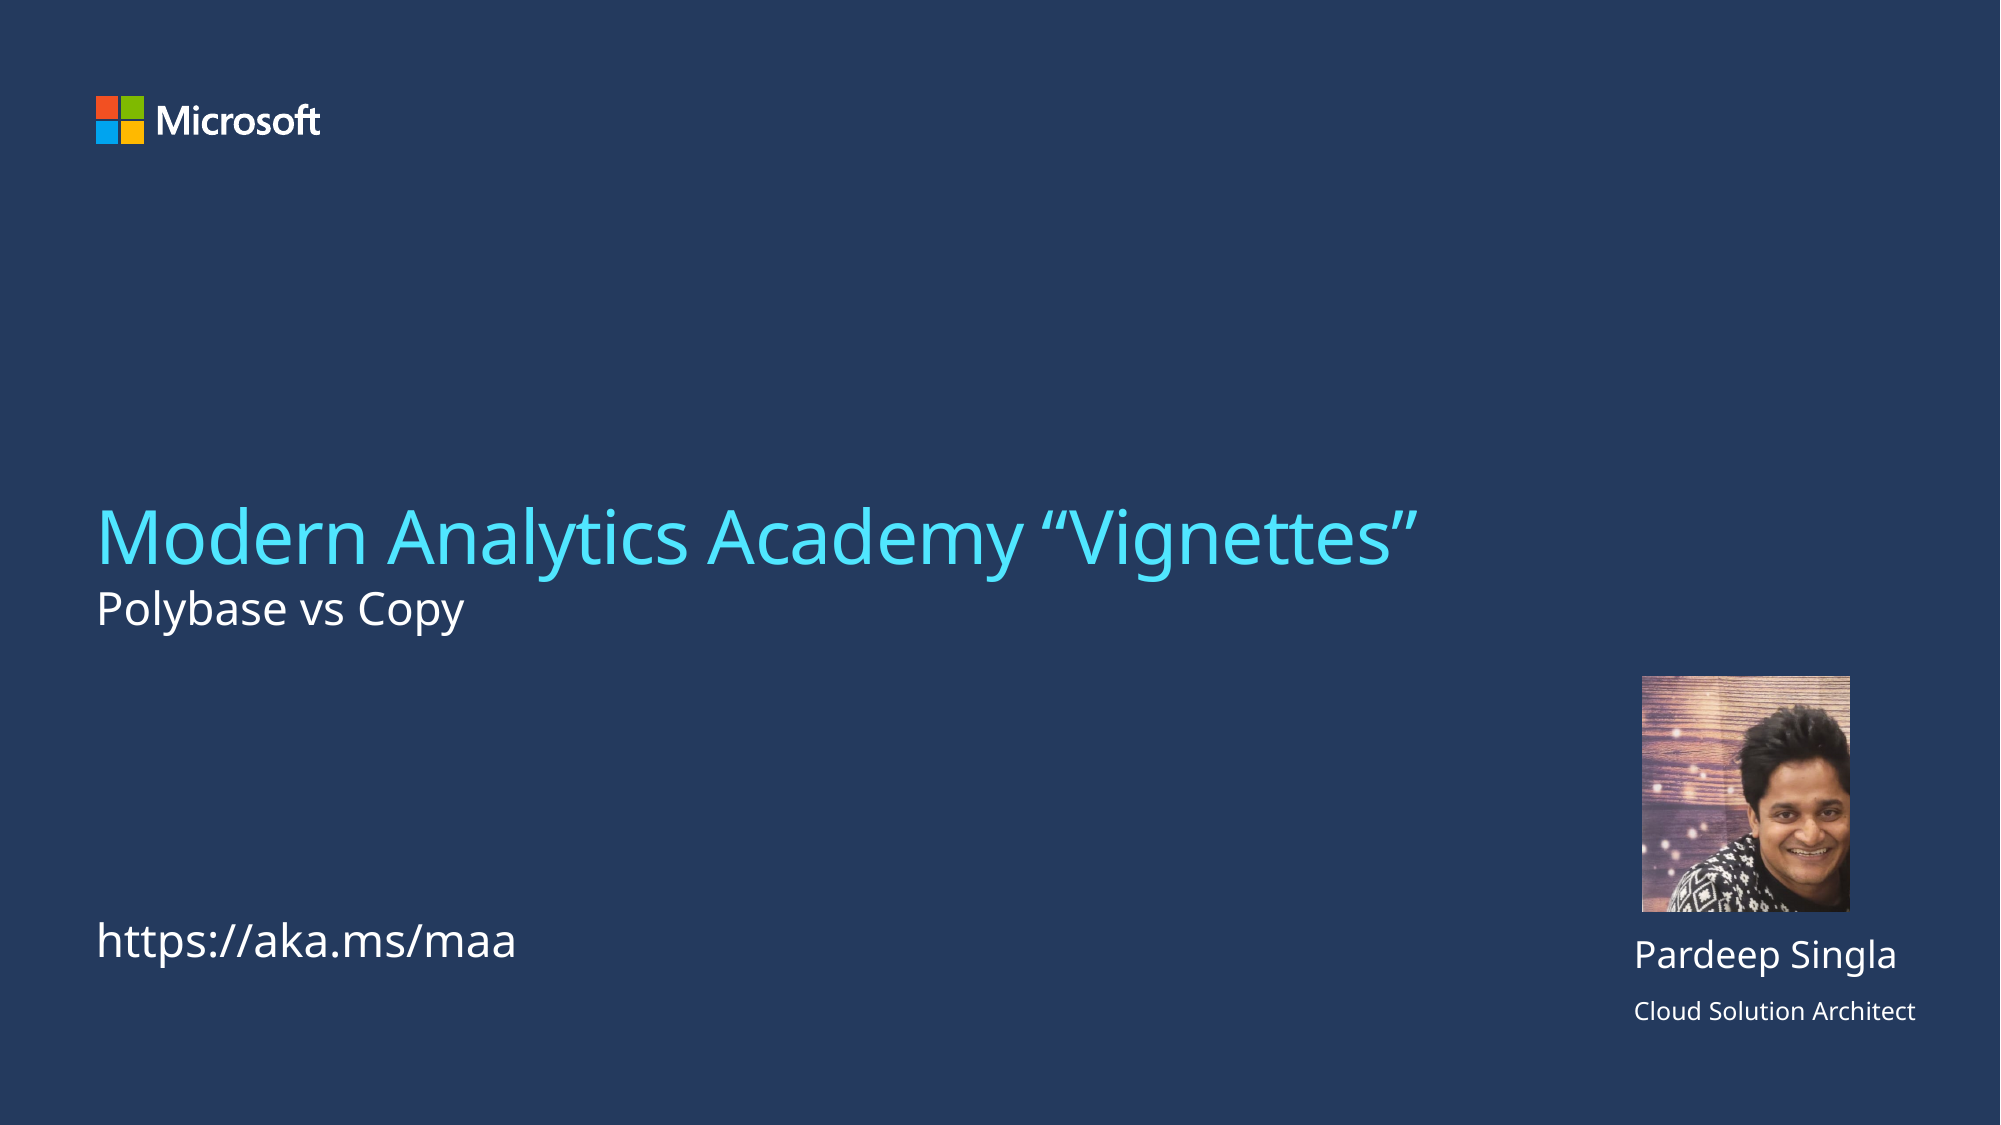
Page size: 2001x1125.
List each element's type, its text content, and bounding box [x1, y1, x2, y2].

text_box Cloud Solution Architect [1633, 995, 1954, 1026]
title Modern Analytics Academy “Vignettes” [95, 488, 1596, 579]
list Polybase vs Copy [95, 579, 1596, 636]
text_box https://aka.ms/maa [95, 911, 1596, 967]
text_box Pardeep Singla [1633, 930, 1989, 976]
picture [1642, 676, 1851, 912]
